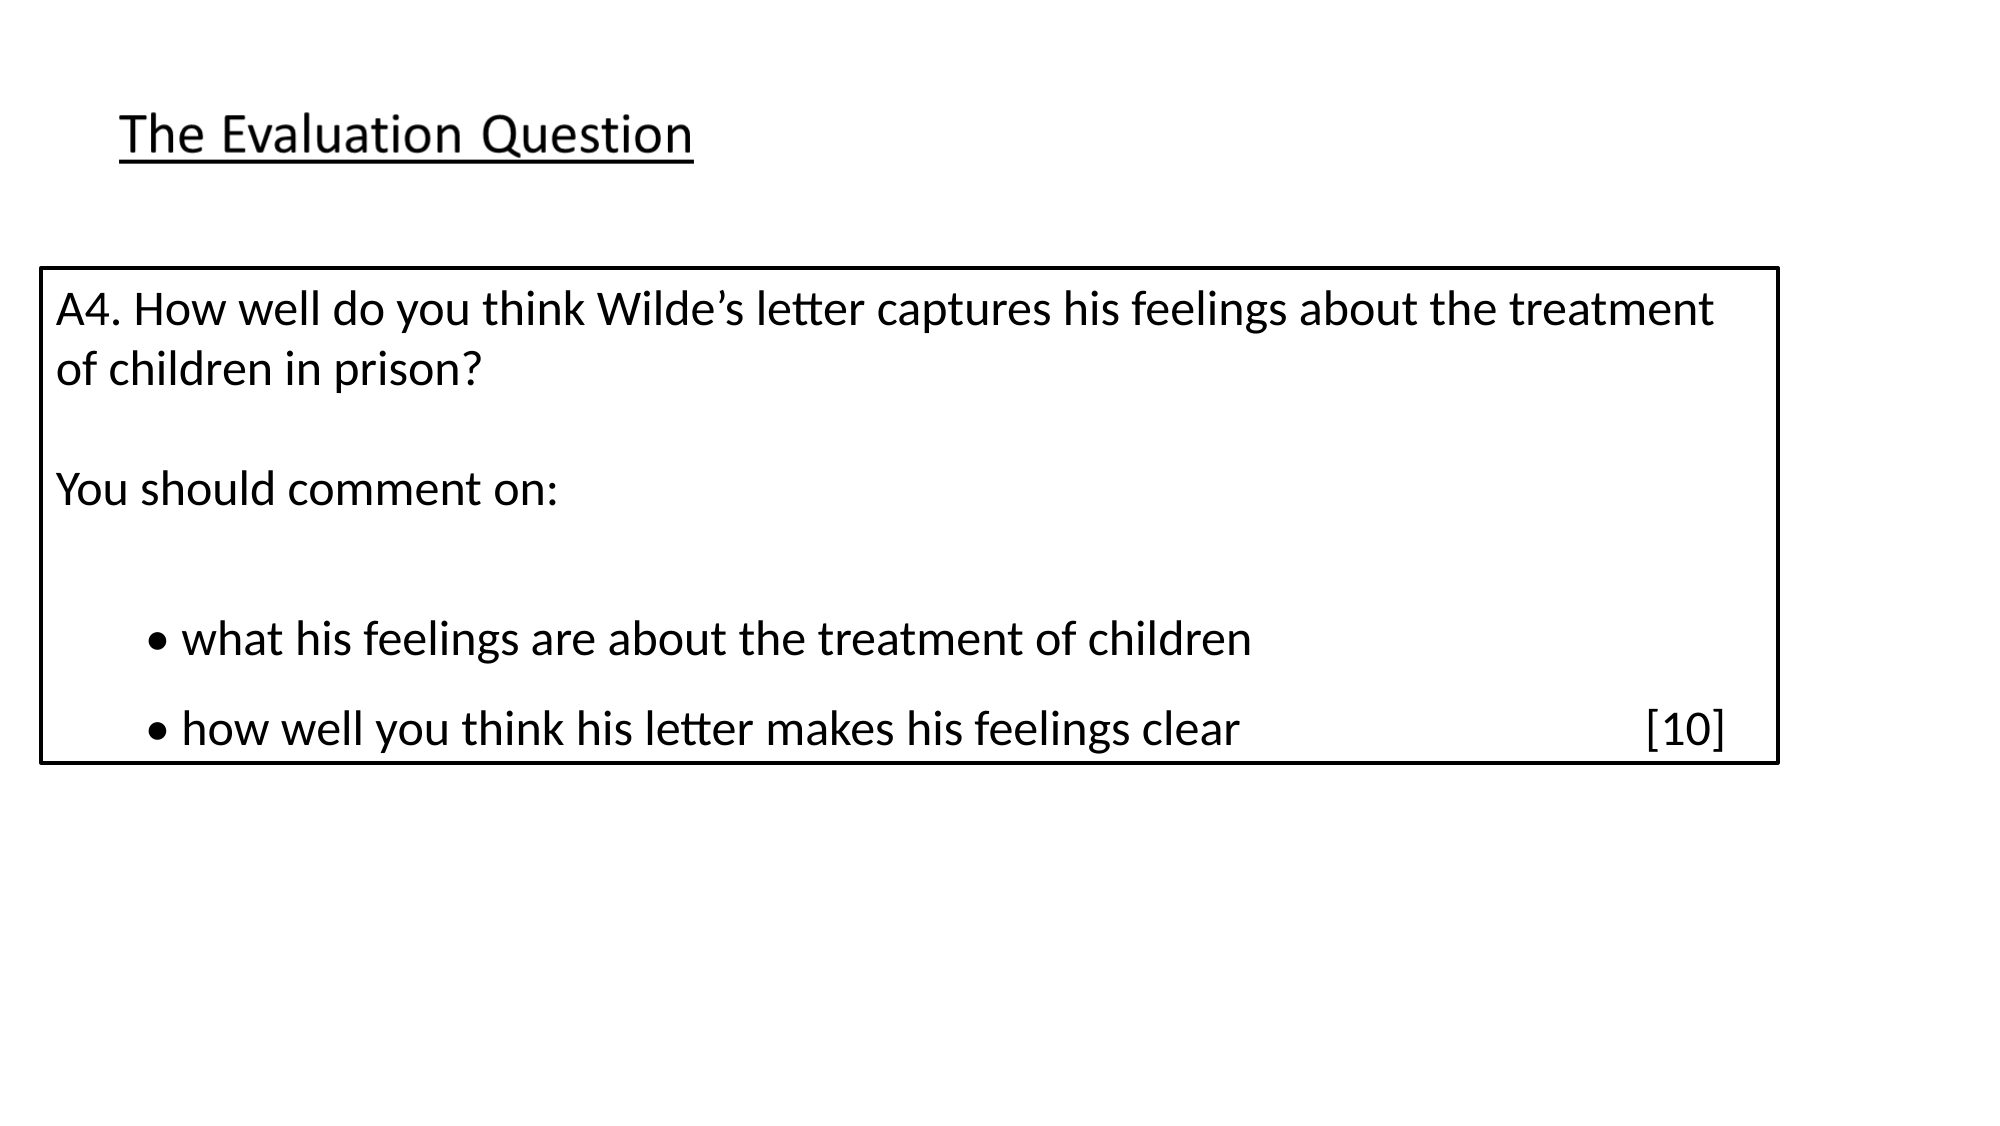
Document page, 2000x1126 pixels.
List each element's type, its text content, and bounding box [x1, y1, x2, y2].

text_box A4. How well do you think Wilde’s letter captures his feelings about the treatment of children in prison? You should comment on: • what his feelings are about the treatment of children • how well you think his letter makes his feelings clear [10] [39, 266, 1780, 765]
picture [82, 80, 729, 204]
